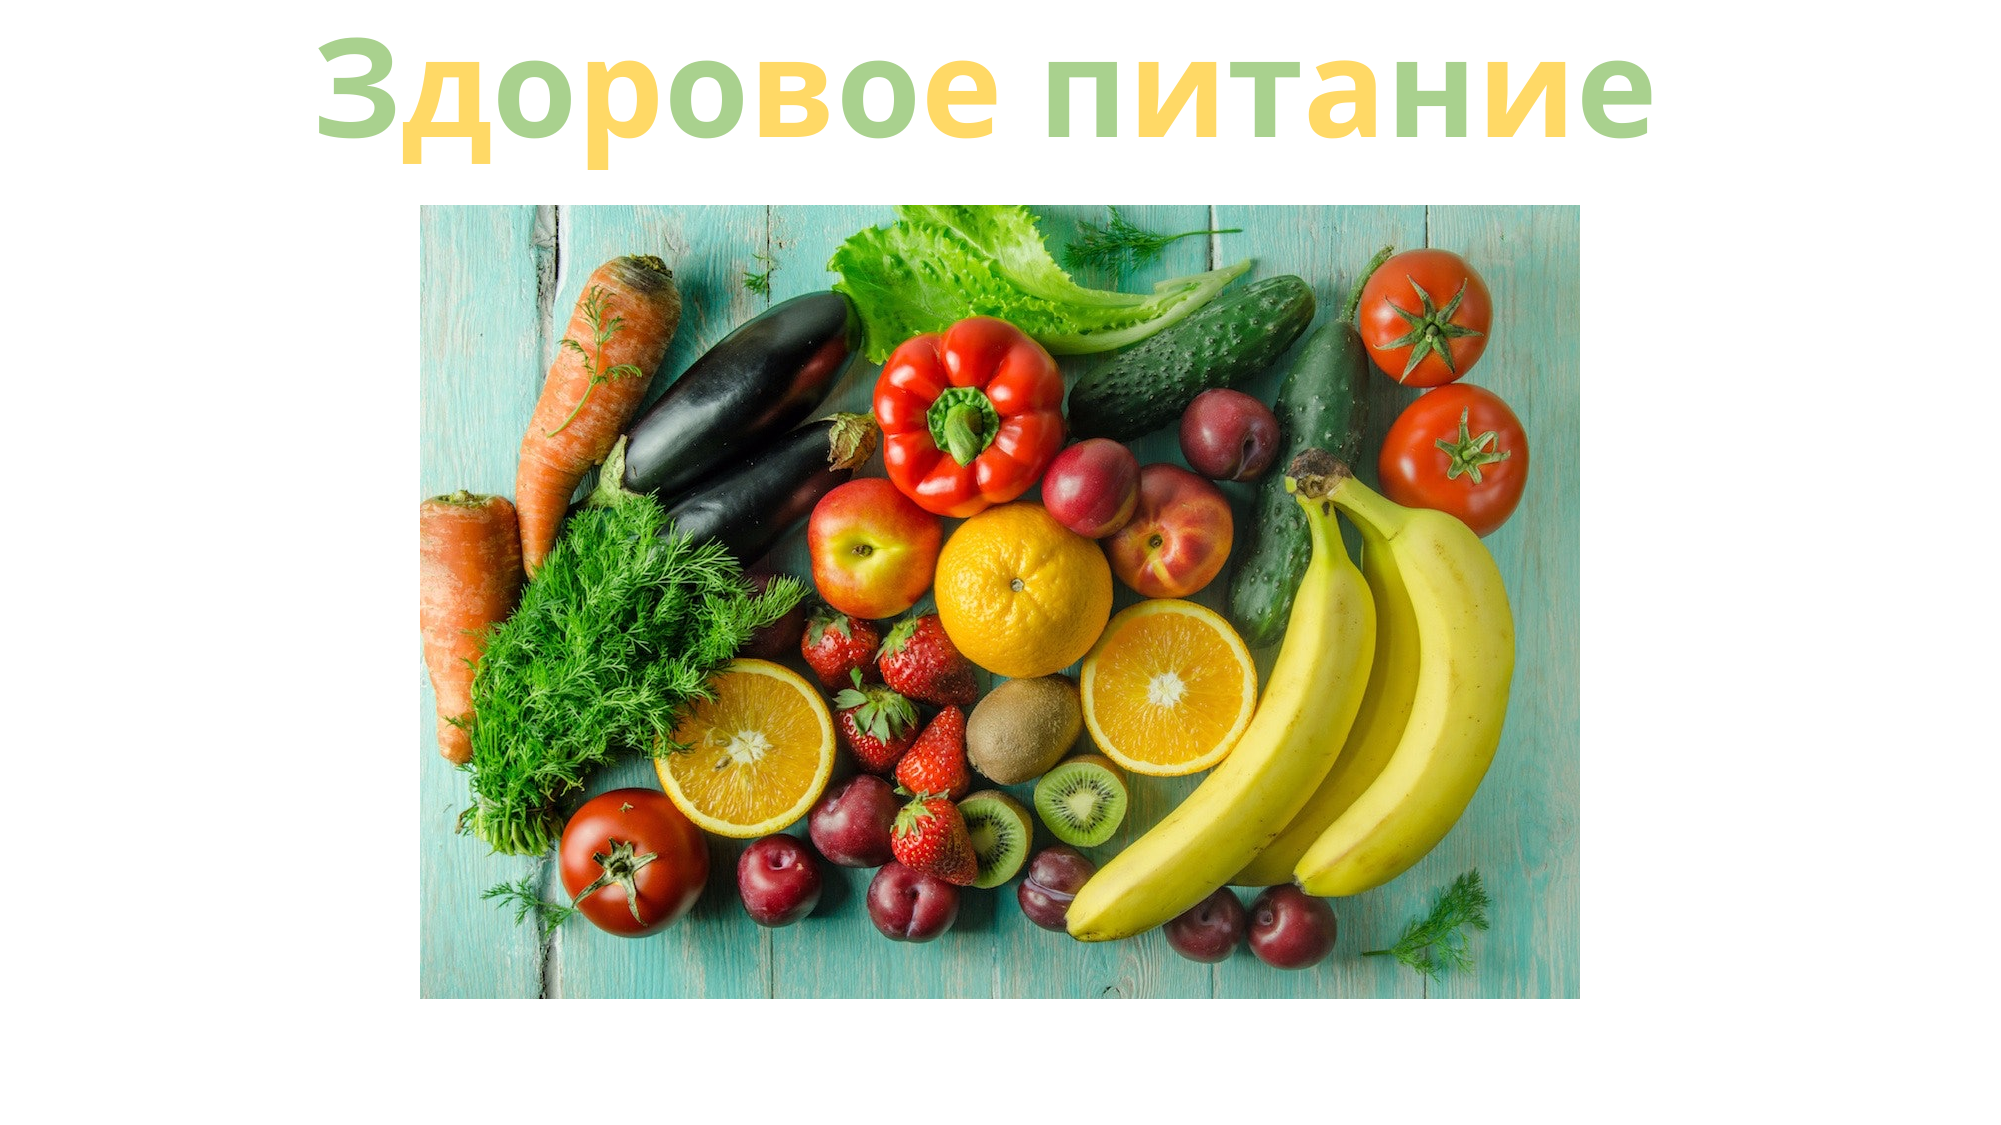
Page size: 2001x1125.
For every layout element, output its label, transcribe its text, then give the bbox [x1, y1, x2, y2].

picture [420, 205, 1580, 1000]
title Здоровое питание [234, 44, 1735, 175]
